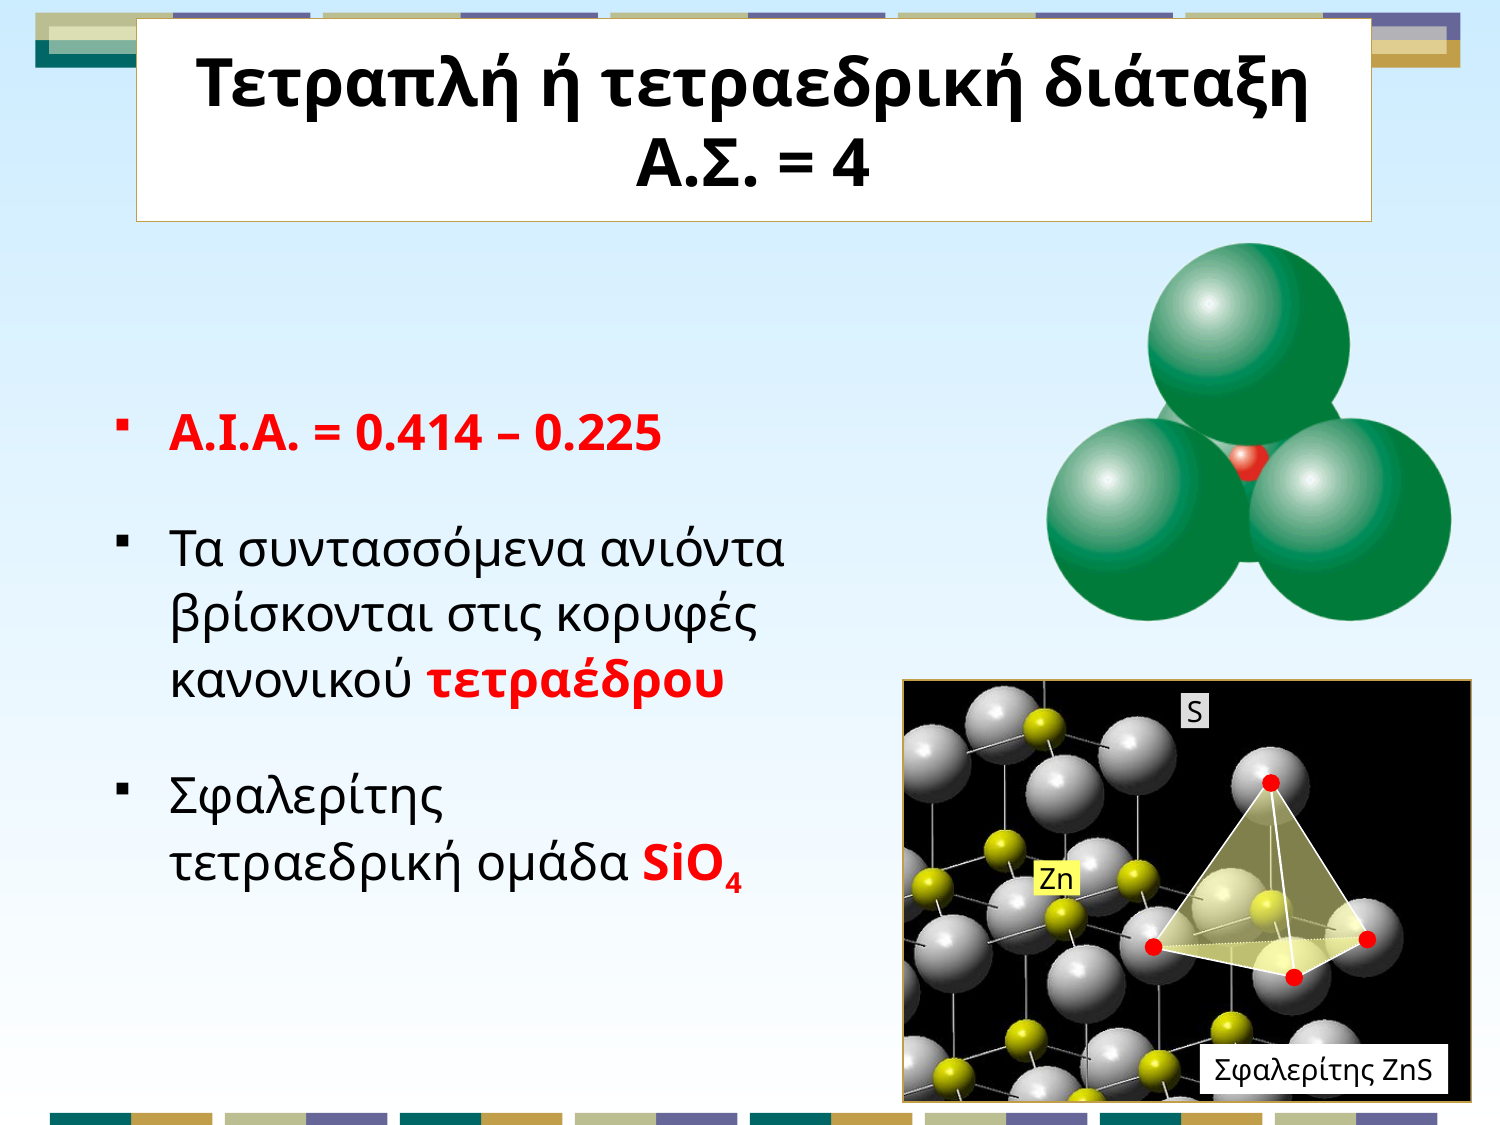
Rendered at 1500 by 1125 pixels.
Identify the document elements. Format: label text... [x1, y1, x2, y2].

title Τετραπλή ή τετραεδρική διάταξη Α.Σ. = 4 [136, 18, 1372, 222]
picture [1046, 222, 1483, 646]
picture [903, 680, 1471, 1102]
text_box Α.Ι.Α. = 0.414 – 0.225 Τα συντασσόμενα ανιόντα βρίσκονται στις κορυφές κανονικού τετραέδρου Σφαλερίτης τετραεδρική ομάδα SiO4 [98, 386, 814, 907]
